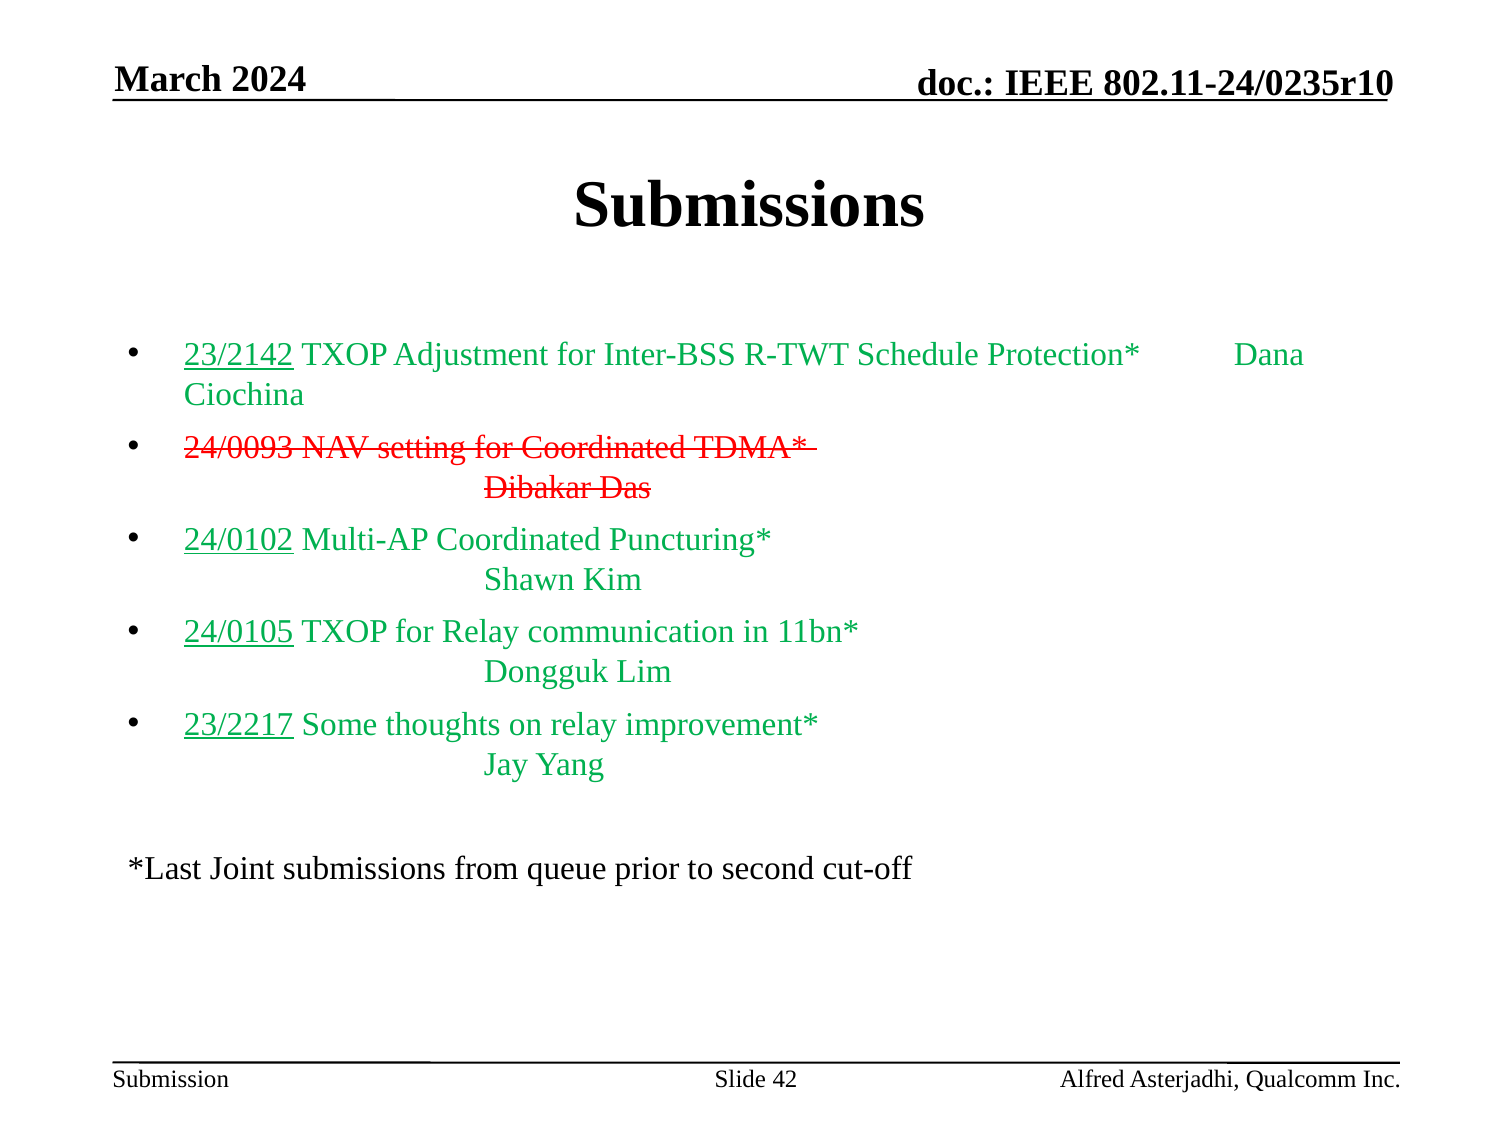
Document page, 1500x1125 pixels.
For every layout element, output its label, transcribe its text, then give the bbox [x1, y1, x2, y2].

title Submissions [112, 112, 1388, 288]
footer Alfred Asterjadhi, Qualcomm Inc. [878, 1061, 1402, 1093]
list 23/2142 TXOP Adjustment for Inter-BSS R-TWT Schedule Protection* Dana Ciochina 24/0093 NAV setting for Coordinated TDMA* Dibakar Das 24/0102 Multi-AP Coordinated Puncturing* Shawn Kim 24/0105 TXOP for Relay communication in 11bn* Dongguk Lim 23/2217 Some thoughts on relay improvement* Jay Yang *Last Joint submissions from queue prior to second cut-off [112, 324, 1388, 1000]
slide_number Slide 42 [712, 1061, 800, 1123]
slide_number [114, 54, 423, 100]
